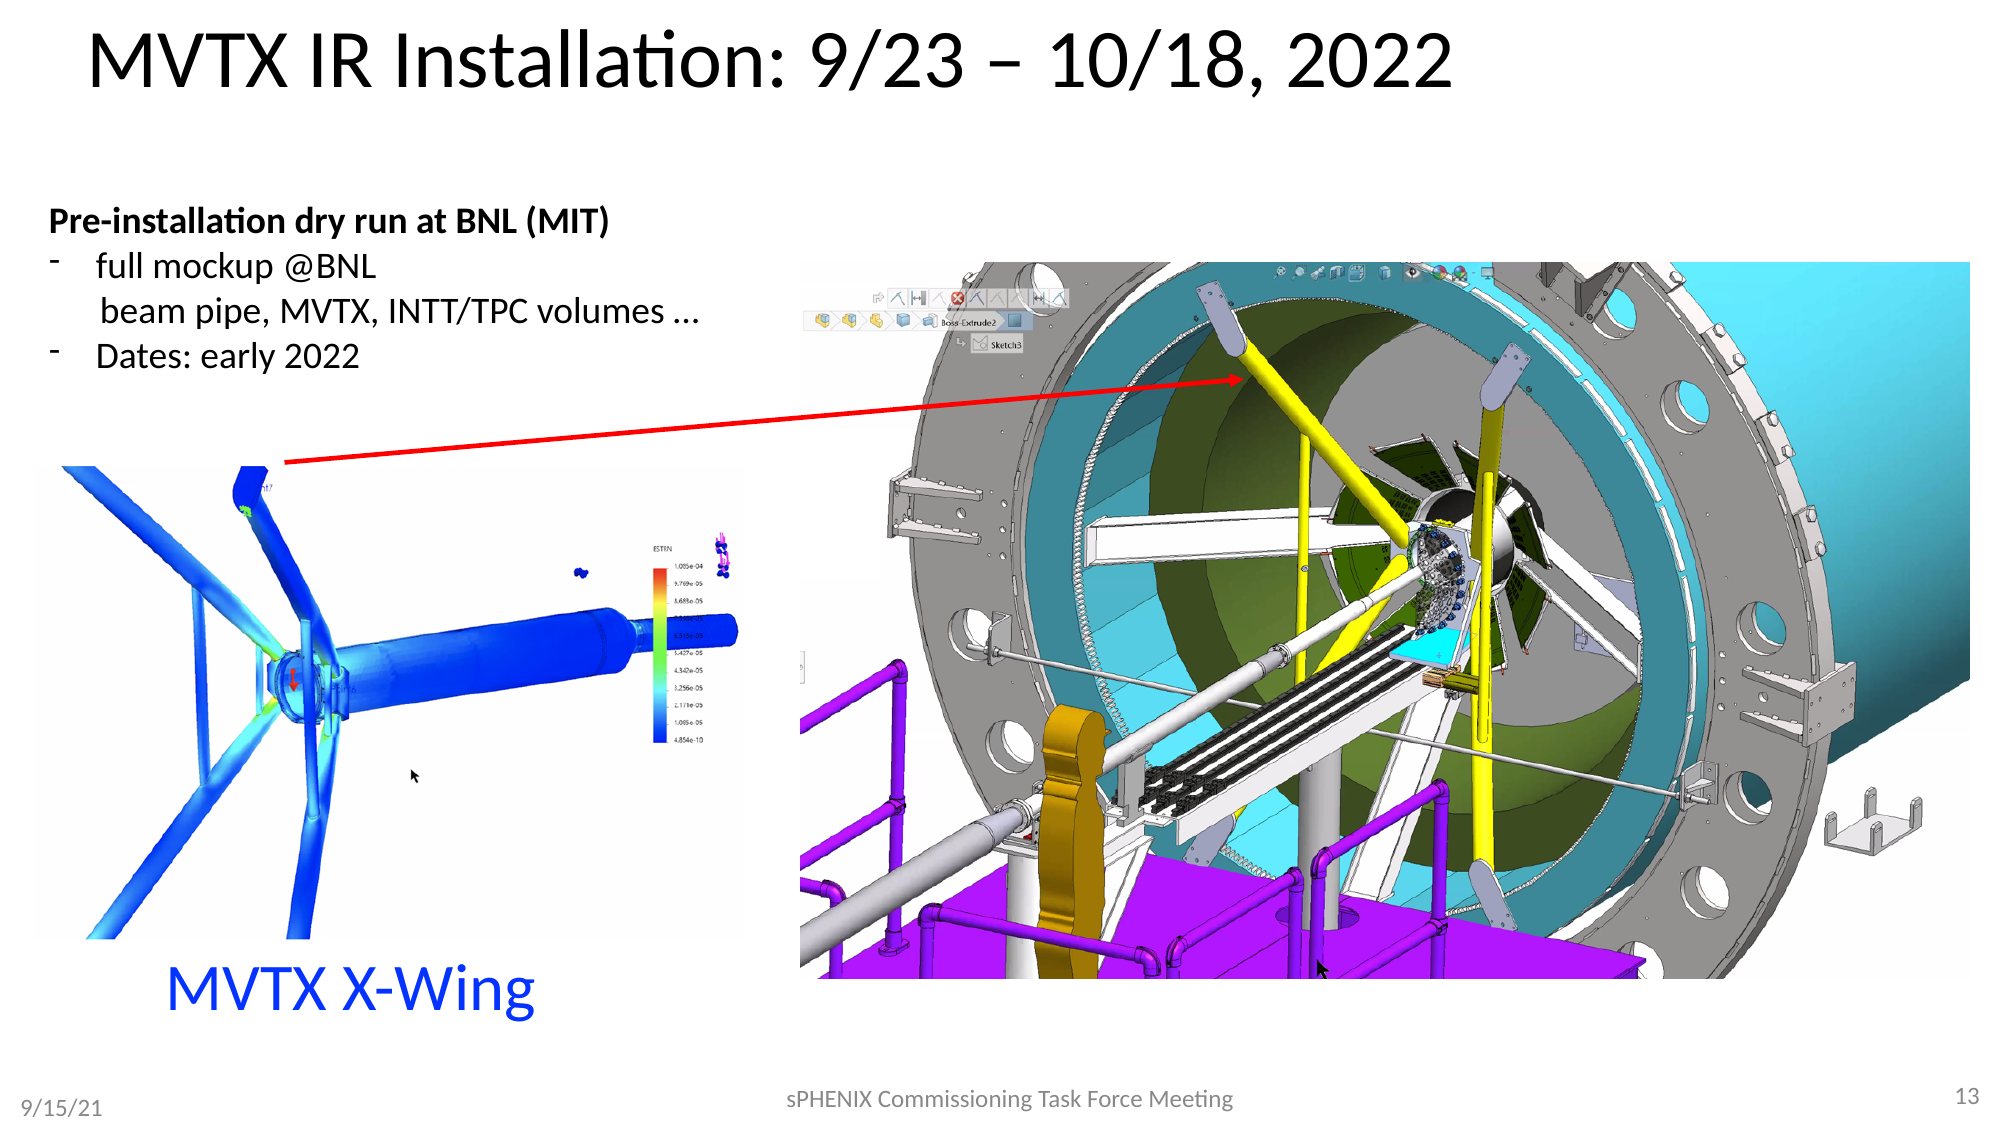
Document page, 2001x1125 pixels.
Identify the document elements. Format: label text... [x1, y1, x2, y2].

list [799, 262, 1970, 979]
title MVTX IR Installation: 9/23 – 10/18, 2022 [66, 1, 1867, 121]
text_box Pre-installation dry run at BNL (MIT) full mockup @BNL beam pipe, MVTX, INTT/TPC volumes … Dates: early 2022 [34, 188, 800, 383]
text_box MVTX X-Wing [145, 962, 577, 1034]
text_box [284, 378, 1245, 463]
picture [33, 424, 746, 954]
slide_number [0, 1087, 467, 1125]
slide_number 13 [1883, 1065, 2000, 1125]
footer sPHENIX Commissioning Task Force Meeting [693, 1074, 1327, 1121]
